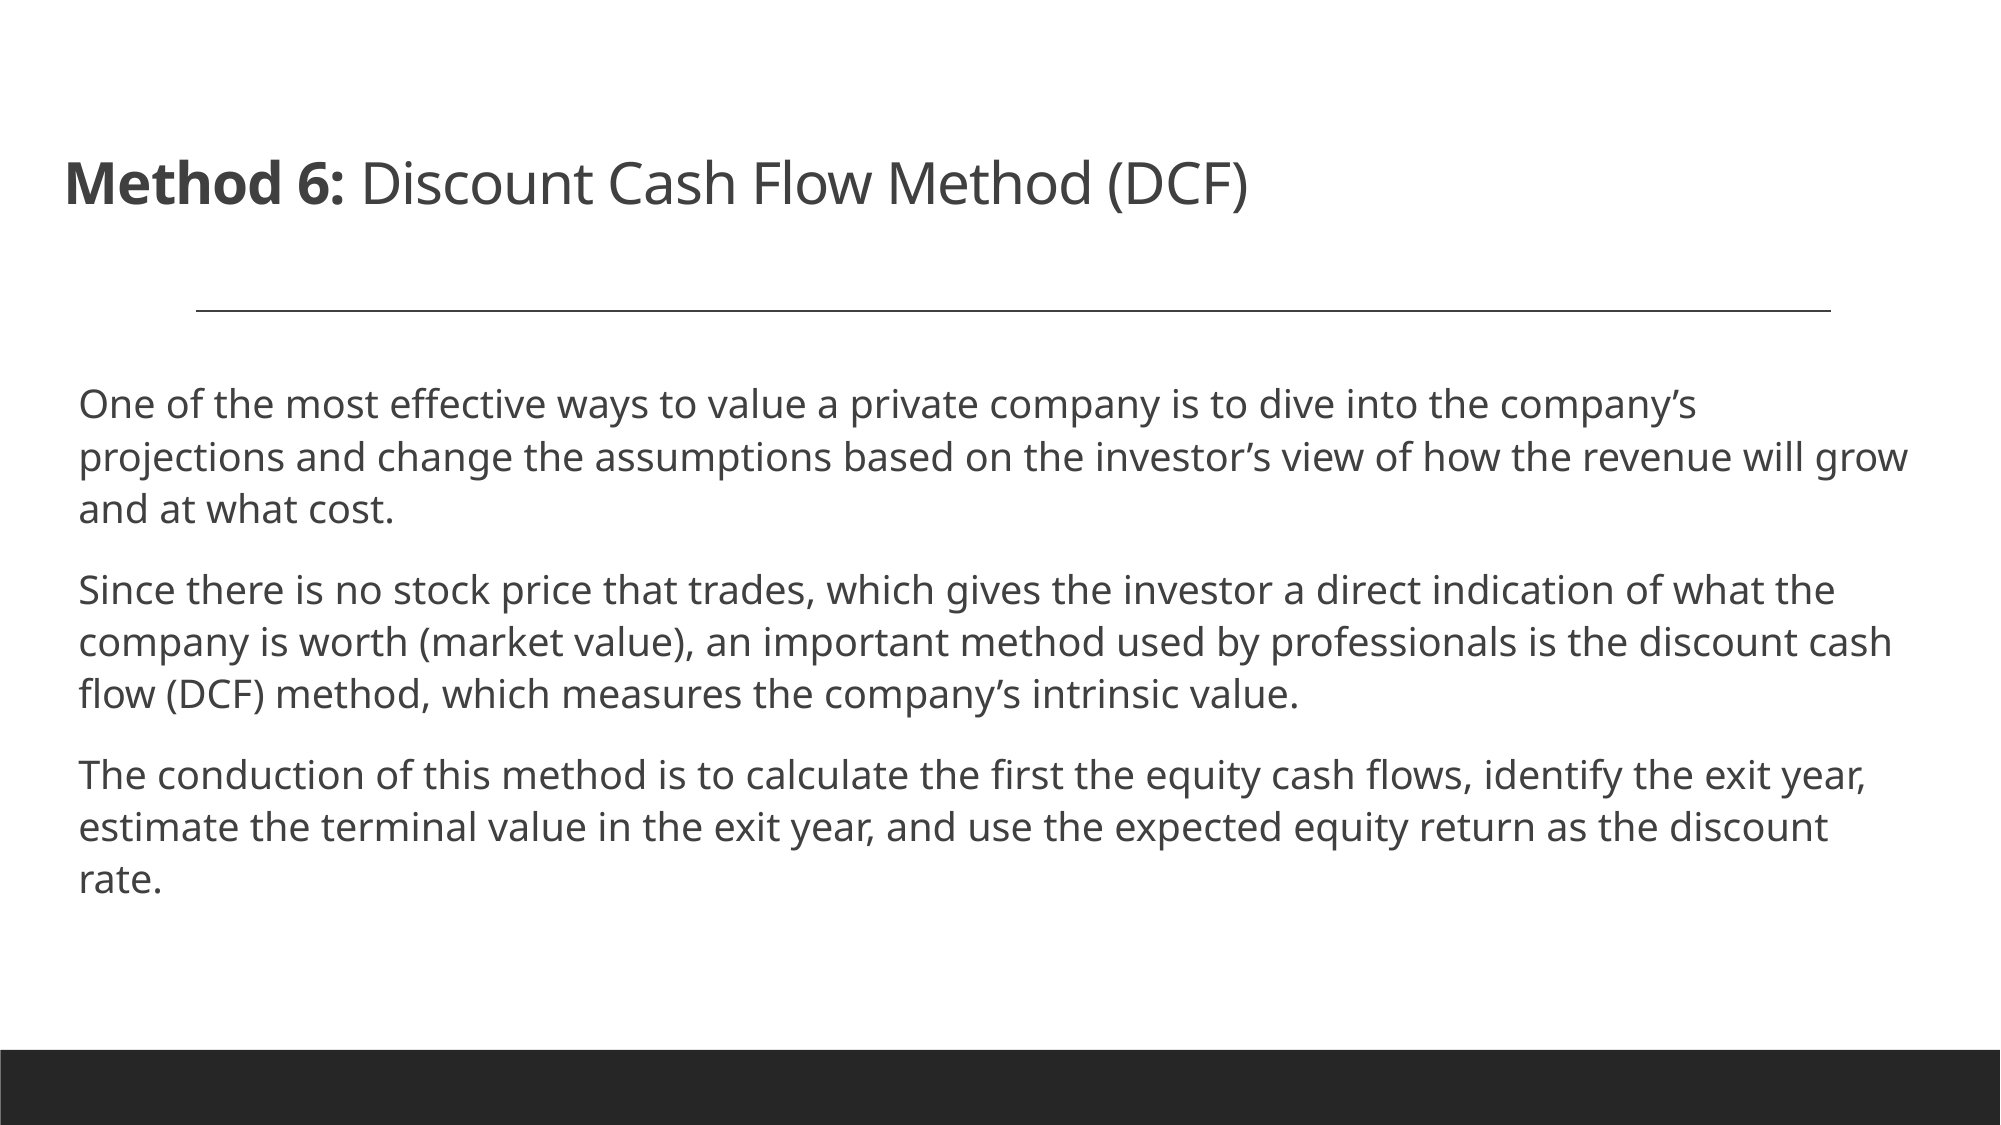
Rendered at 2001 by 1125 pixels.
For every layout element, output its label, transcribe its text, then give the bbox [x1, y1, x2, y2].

list One of the most effective ways to value a private company is to dive into the company’s projections and change the assumptions based on the investor’s view of how the revenue will grow and at what cost. Since there is no stock price that trades, which gives the investor a direct indication of what the company is worth (market value), an important method used by professionals is the discount cash flow (DCF) method, which measures the company’s intrinsic value. The conduction of this method is to calculate the first the equity cash flows, identify the exit year, estimate the terminal value in the exit year, and use the expected equity return as the discount rate. [63, 367, 1915, 1093]
title Method 6: Discount Cash Flow Method (DCF) [49, 73, 1687, 225]
